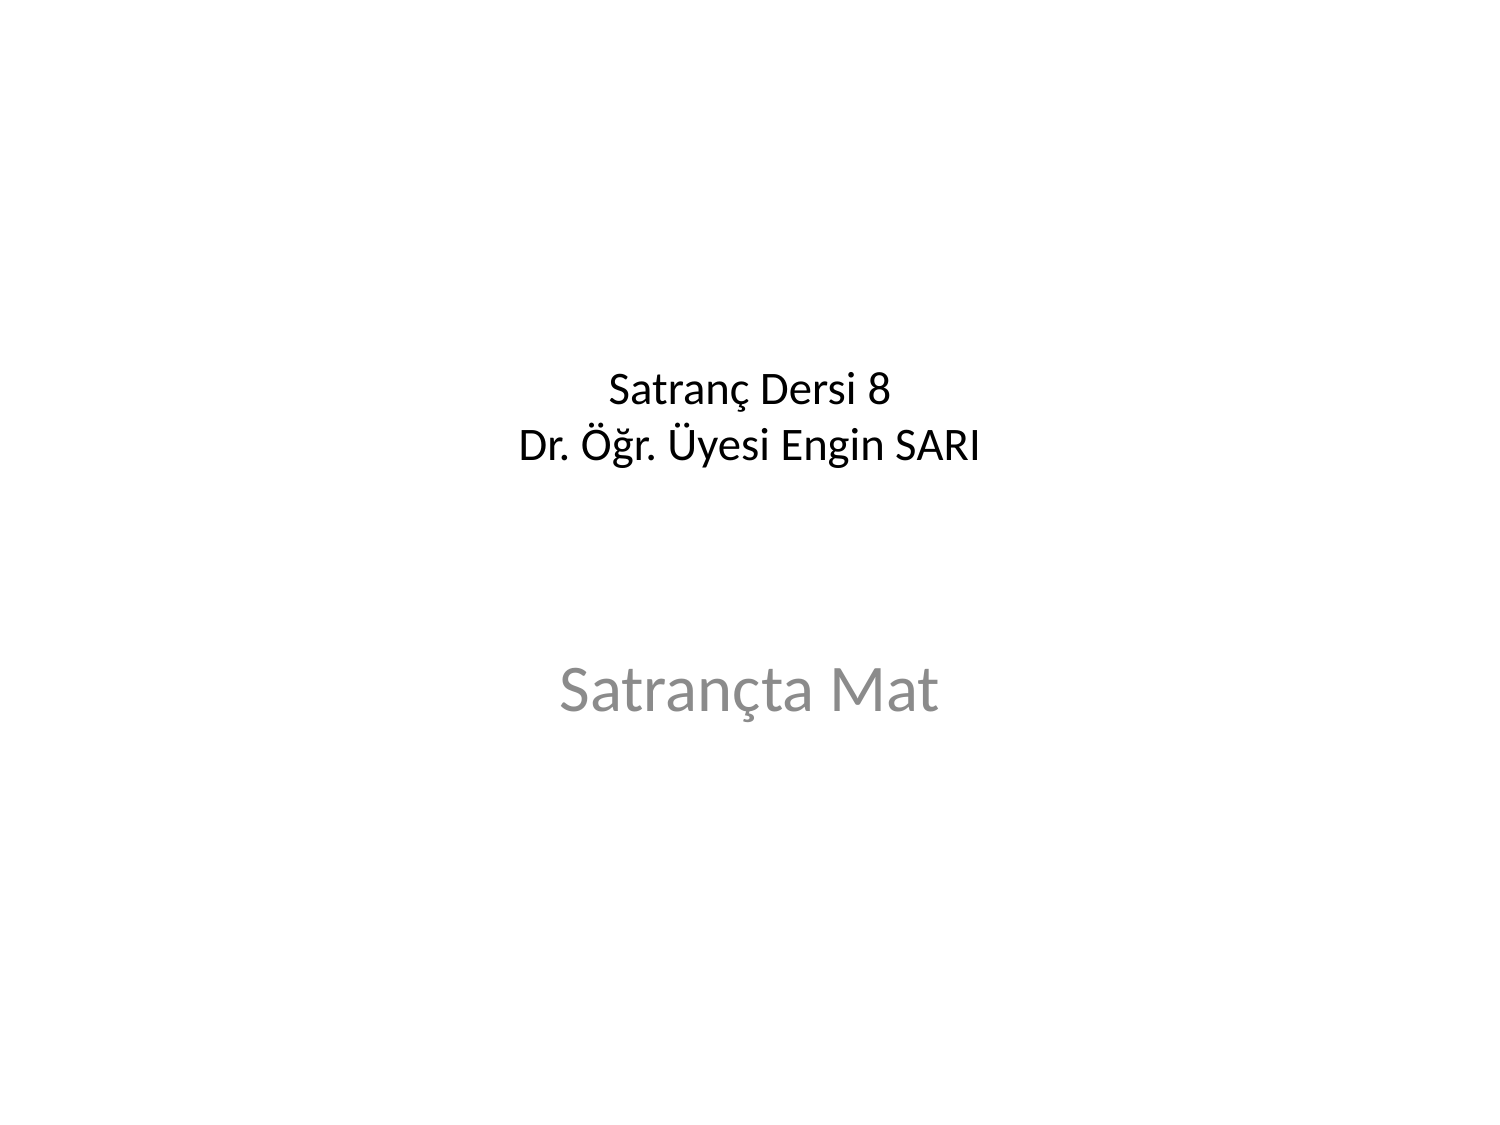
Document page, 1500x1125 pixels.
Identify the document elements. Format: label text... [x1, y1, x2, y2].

title Satranç Dersi 8 Dr. Öğr. Üyesi Engin SARI [112, 349, 1388, 591]
subtitle Satrançta Mat [225, 637, 1275, 925]
